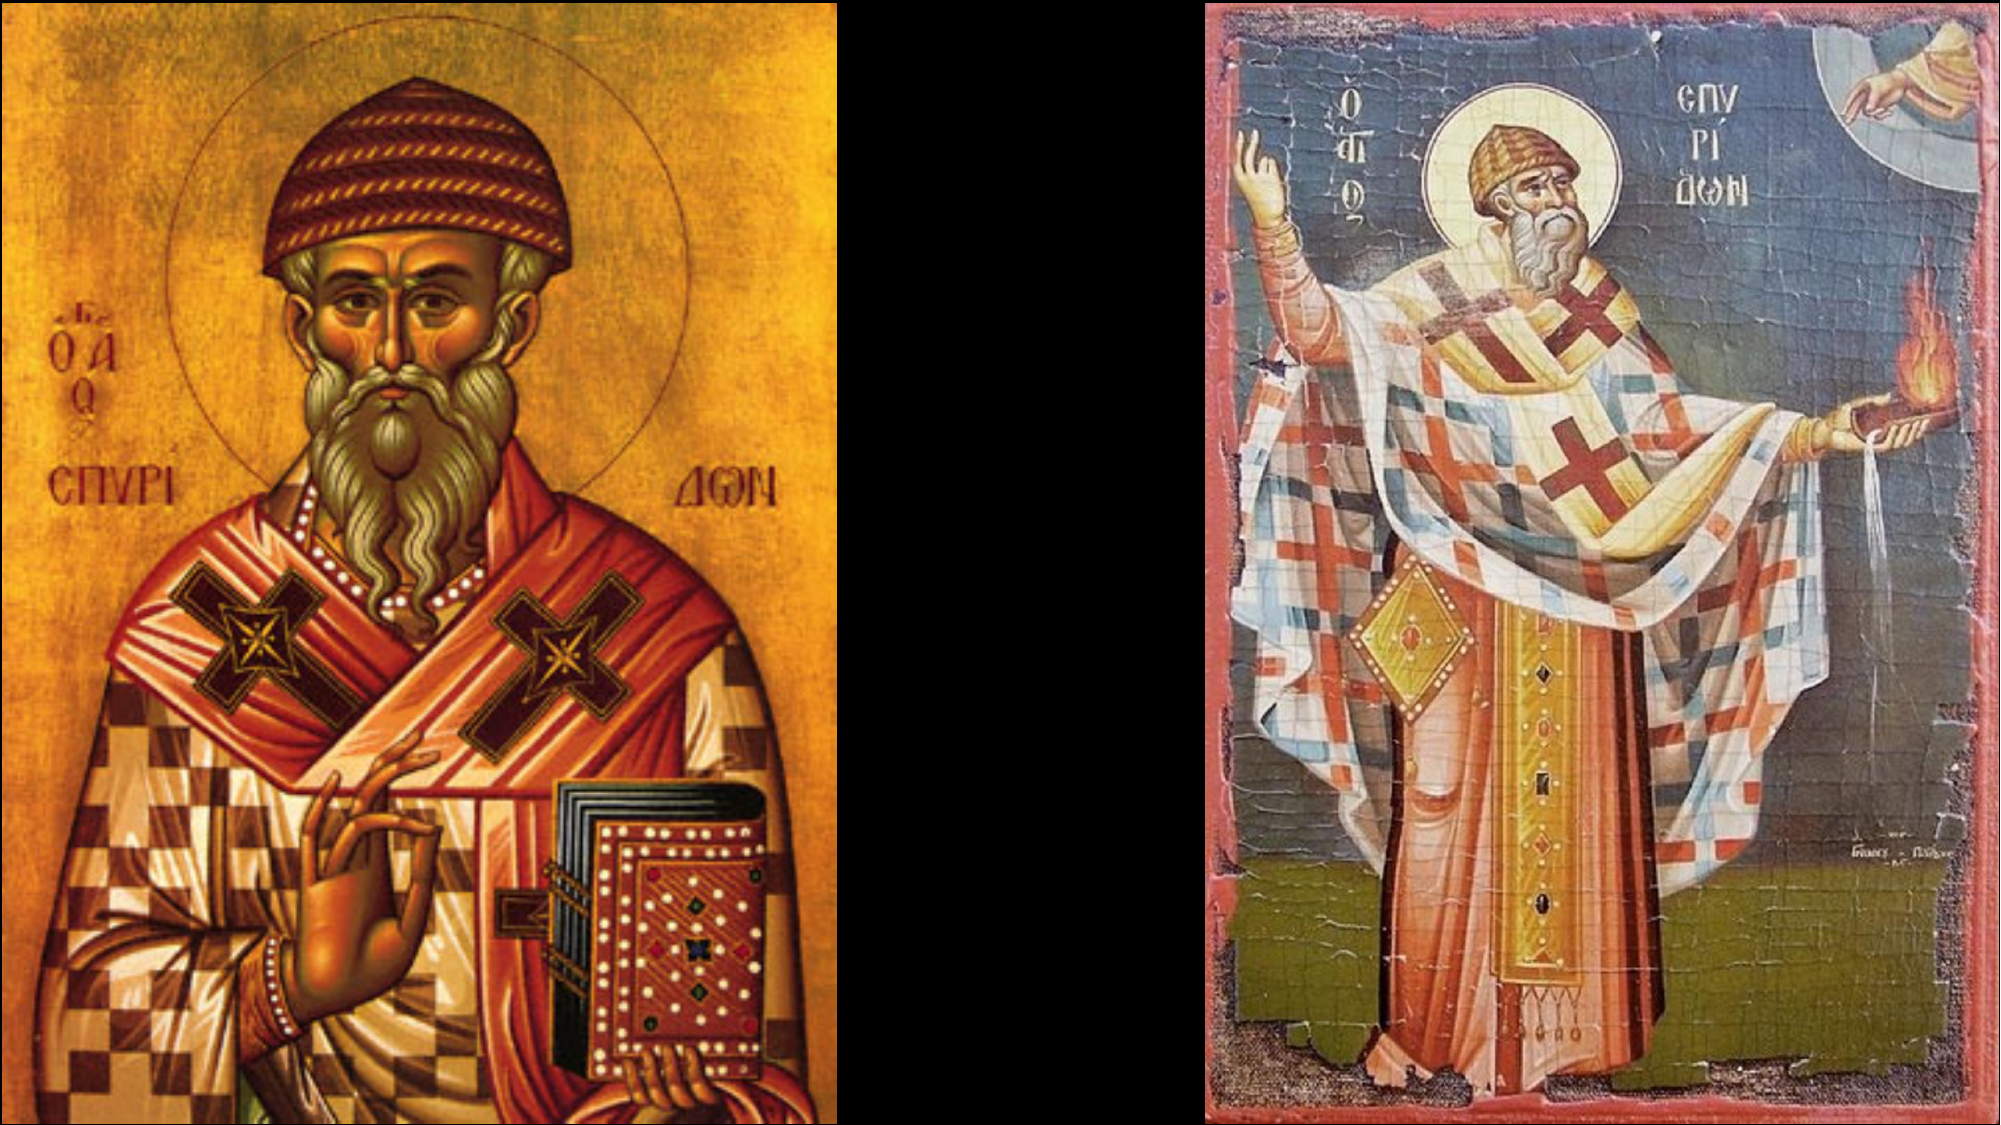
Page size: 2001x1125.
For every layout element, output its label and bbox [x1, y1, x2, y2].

picture [2, 3, 837, 1125]
picture [1205, 3, 1999, 1124]
